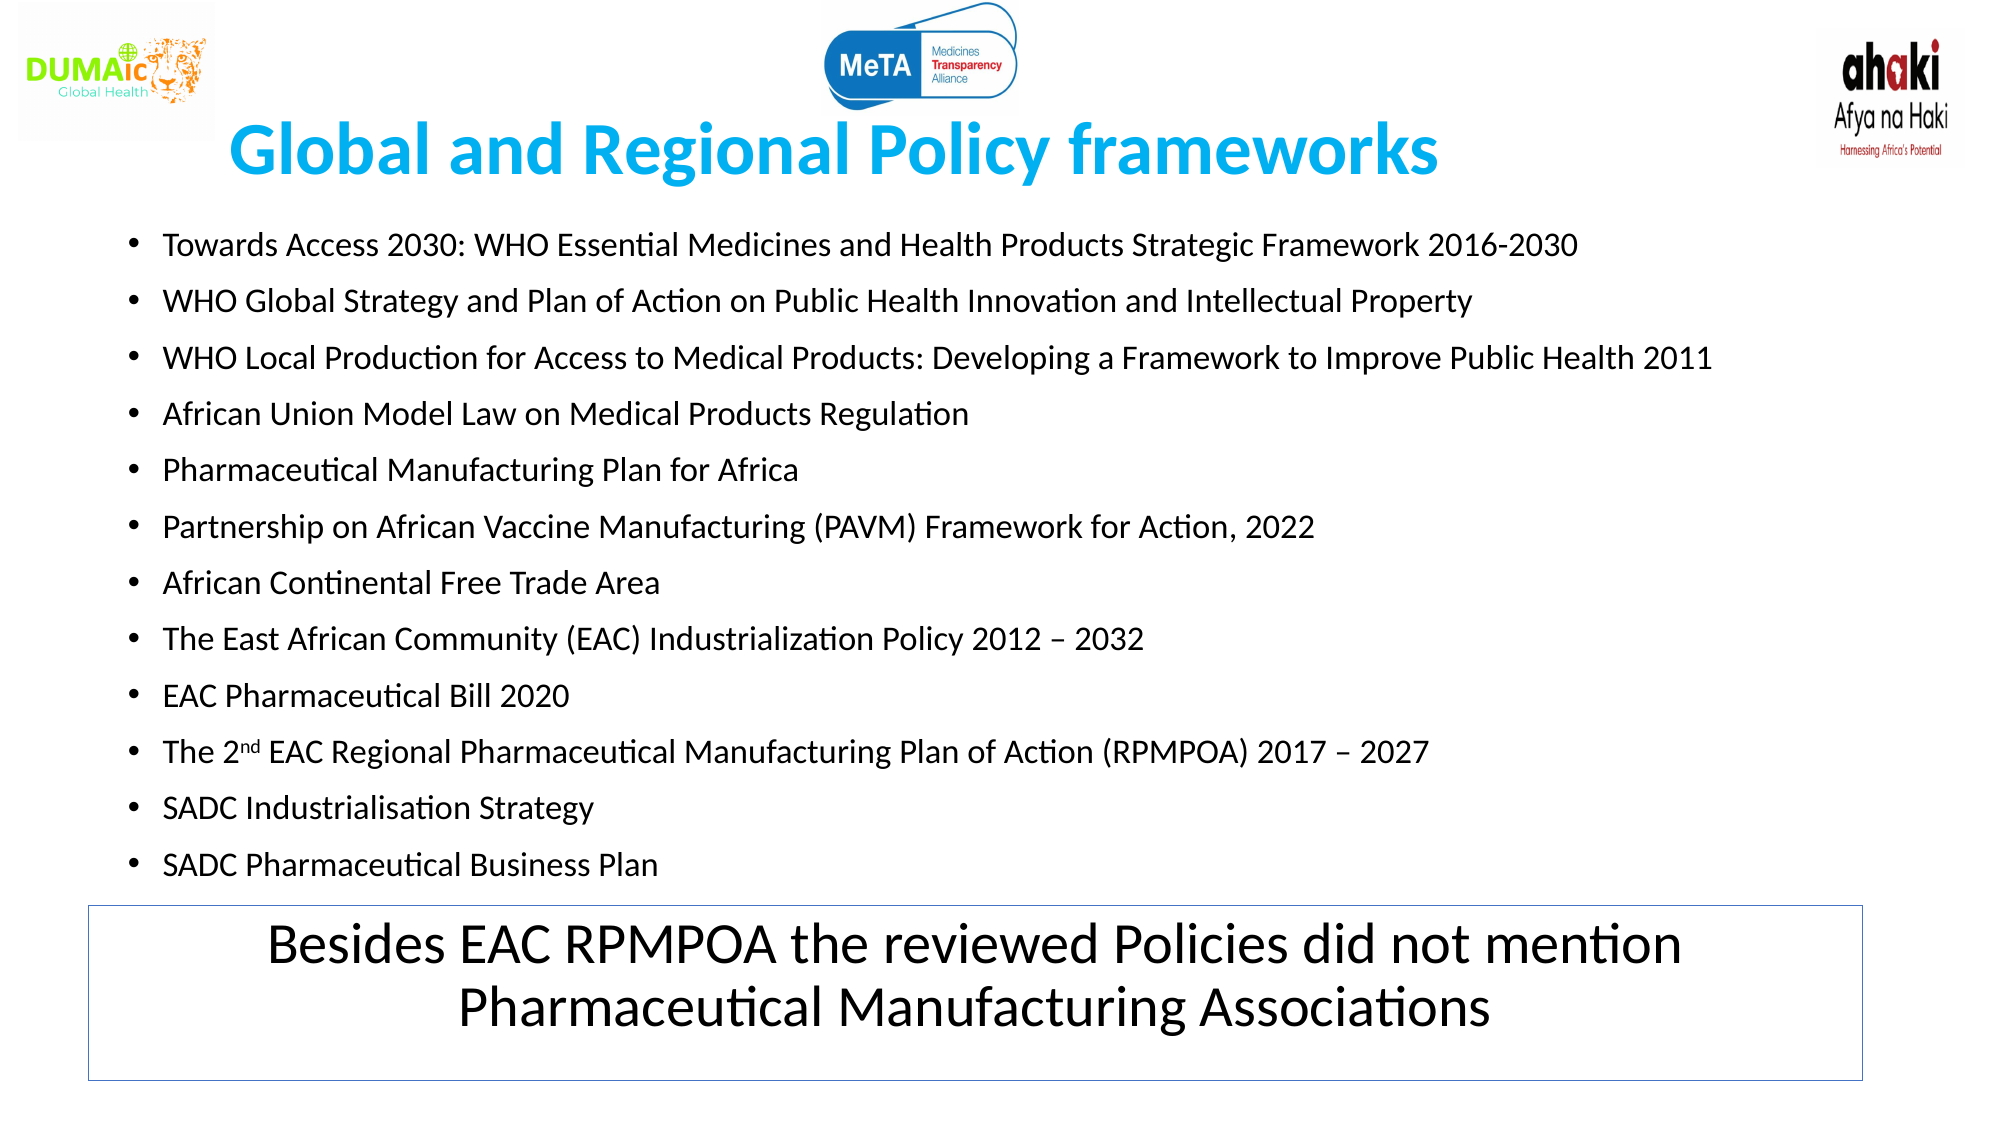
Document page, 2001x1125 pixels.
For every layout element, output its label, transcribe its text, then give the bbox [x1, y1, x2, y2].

text_box Besides EAC RPMPOA the reviewed Policies did not mention Pharmaceutical Manufacturing Associations [88, 905, 1863, 1081]
list Towards Access 2030: WHO Essential Medicines and Health Products Strategic Framework 2016-2030 WHO Global Strategy and Plan of Action on Public Health Innovation and Intellectual Property WHO Local Production for Access to Medical Products: Developing a Framework to Improve Public Health 2011 African Union Model Law on Medical Products Regulation Pharmaceutical Manufacturing Plan for Africa Partnership on African Vaccine Manufacturing (PAVM) Framework for Action, 2022 African Continental Free Trade Area The East African Community (EAC) Industrialization Policy 2012 – 2032 EAC Pharmaceutical Bill 2020 The 2nd EAC Regional Pharmaceutical Manufacturing Plan of Action (RPMPOA) 2017 – 2027 SADC Industrialisation Strategy SADC Pharmaceutical Business Plan [112, 219, 1887, 897]
picture [1816, 28, 1965, 168]
title Global and Regional Policy frameworks [214, 80, 1863, 219]
picture [821, 0, 1019, 116]
picture [18, 2, 215, 141]
